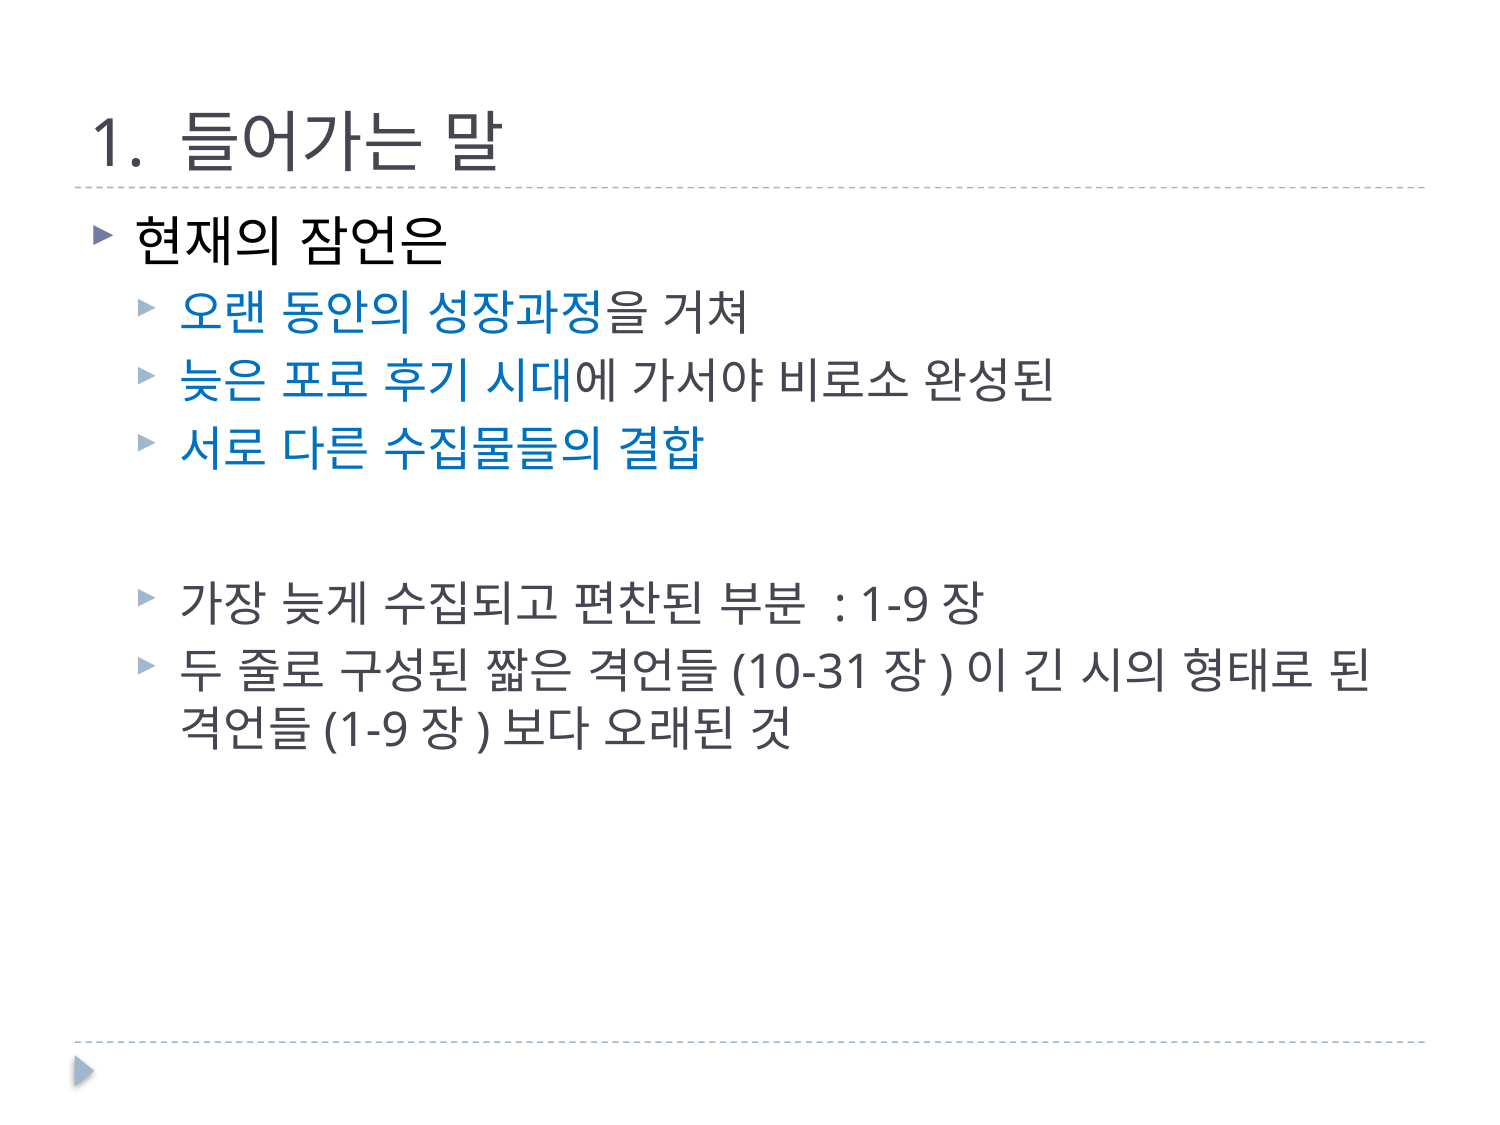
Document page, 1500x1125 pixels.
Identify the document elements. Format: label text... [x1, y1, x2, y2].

title 1. 들어가는 말 [75, 24, 1425, 188]
list 현재의 잠언은 오랜 동안의 성장과정을 거쳐 늦은 포로 후기 시대에 가서야 비로소 완성된 서로 다른 수집물들의 결합 가장 늦게 수집되고 편찬된 부분 : 1-9장 두 줄로 구성된 짧은 격언들(10-31장)이 긴 시의 형태로 된 격언들(1-9장)보다 오래된 것 [75, 200, 1425, 1010]
